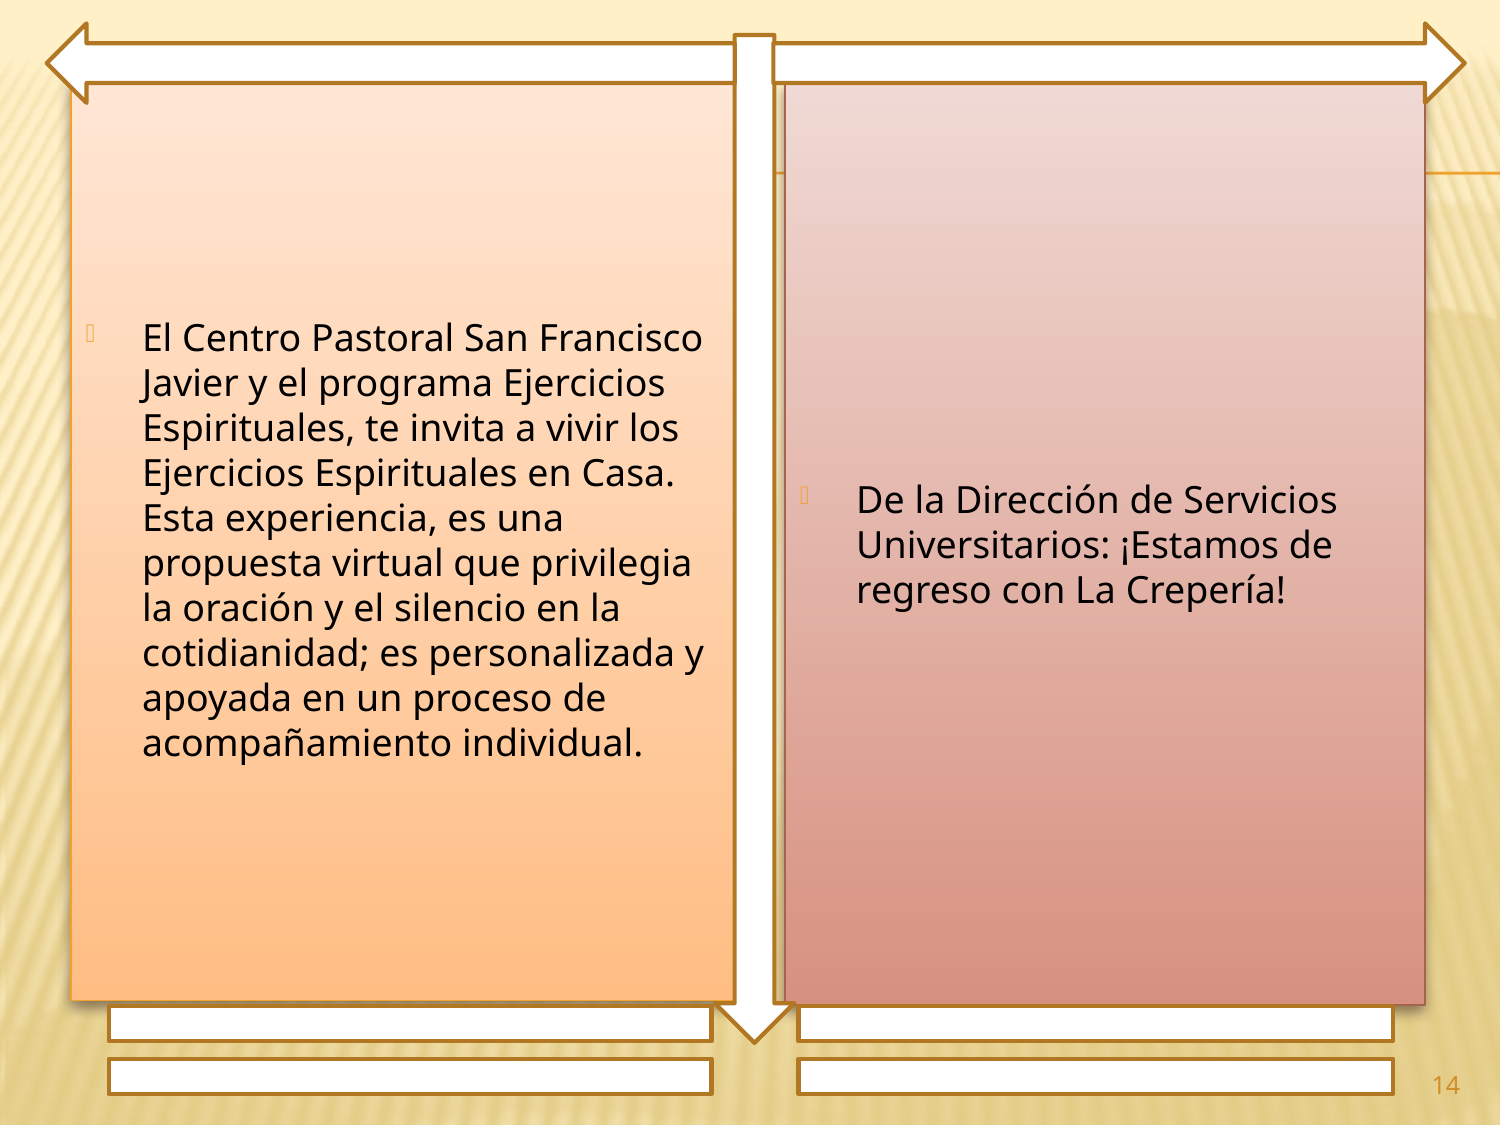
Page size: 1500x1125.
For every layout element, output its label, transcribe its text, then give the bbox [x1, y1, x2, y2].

text_box [44, 21, 737, 105]
list El Centro Pastoral San Francisco Javier y el programa Ejercicios Espirituales, te invita a vivir los Ejercicios Espirituales en Casa. Esta experiencia, es una propuesta virtual que privilegia la oración y el silencio en la cotidianidad; es personalizada y apoyada en un proceso de acompañamiento individual. [70, 86, 732, 1001]
text_box [796, 1004, 1395, 1043]
list De la Dirección de Servicios Universitarios: ¡Estamos de regreso con La Crepería! [784, 86, 1426, 1006]
text_box [771, 21, 1467, 105]
text_box [107, 1057, 714, 1096]
text_box [712, 32, 797, 1046]
text_box [796, 1057, 1395, 1096]
slide_number 14 [1350, 1062, 1475, 1103]
text_box [107, 1004, 714, 1043]
